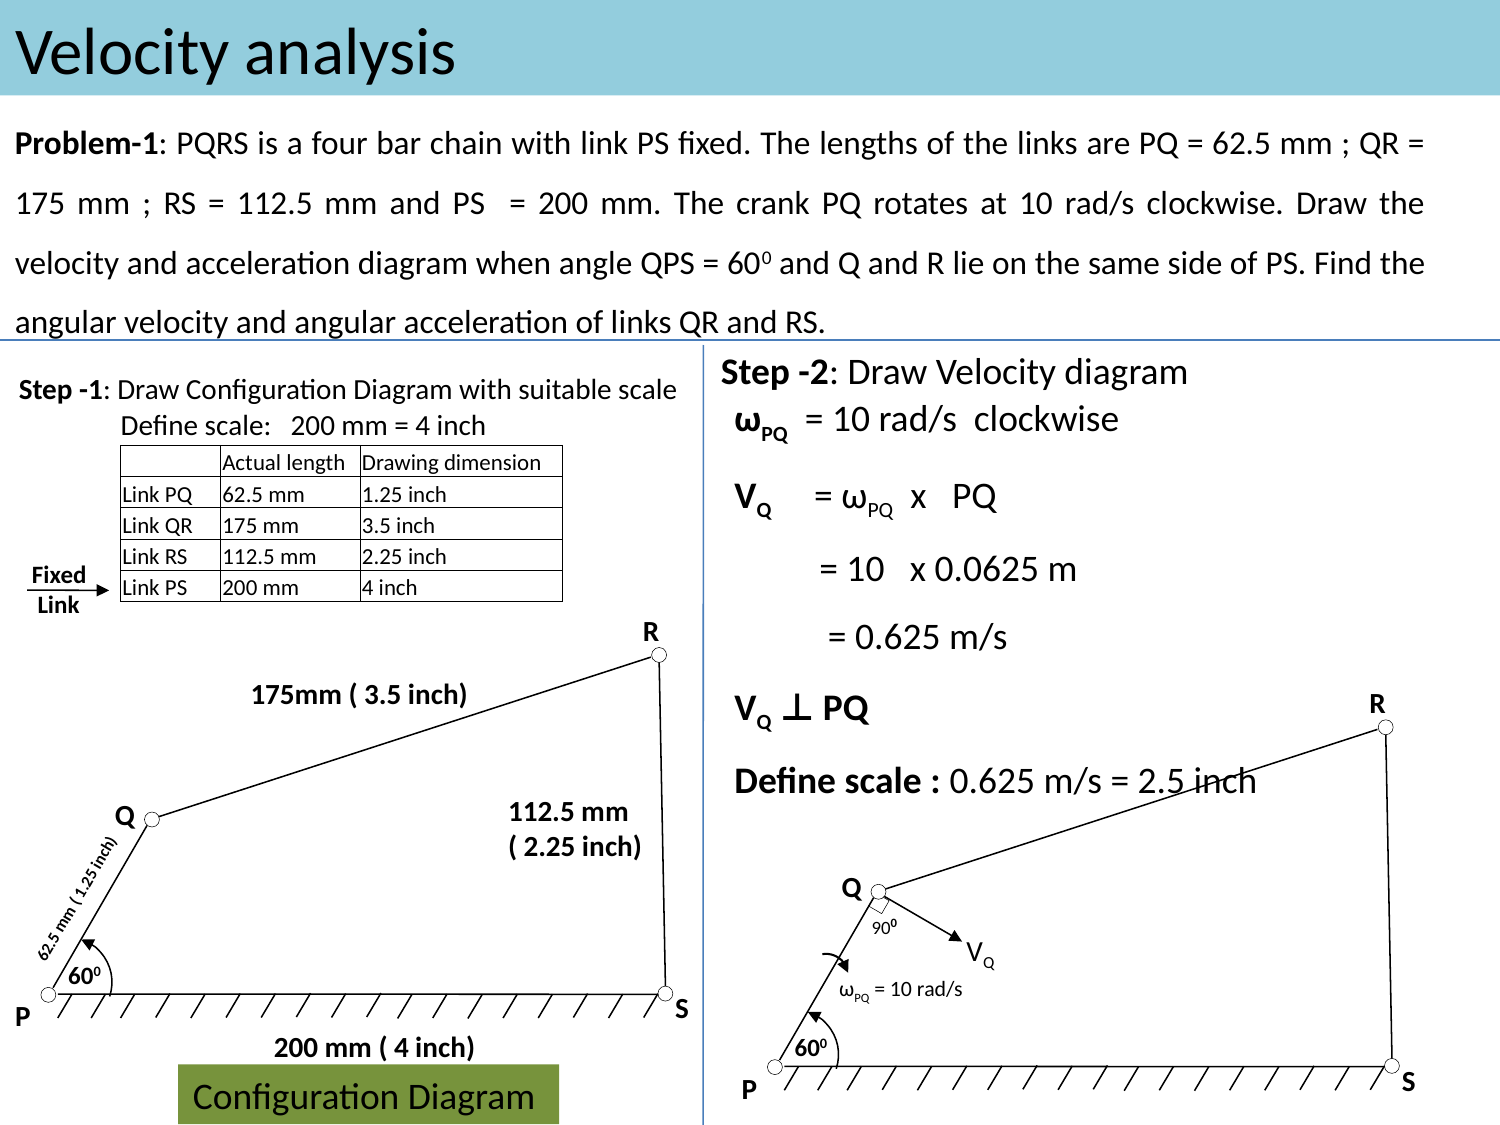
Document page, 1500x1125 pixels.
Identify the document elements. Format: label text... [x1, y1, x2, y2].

text_box Fixed Link [17, 550, 102, 626]
text_box [1382, 1057, 1387, 1066]
text_box 200 mm ( 4 inch) [259, 1021, 491, 1064]
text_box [952, 1065, 968, 1091]
text_box [649, 655, 669, 665]
table_cell 112.5 mm [221, 540, 360, 570]
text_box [1370, 1065, 1385, 1091]
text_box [538, 993, 553, 1019]
text_box S [1387, 1054, 1432, 1105]
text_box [296, 992, 311, 1018]
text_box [1159, 1066, 1174, 1091]
text_box [877, 899, 891, 904]
text_box P [726, 1062, 773, 1113]
text_box [868, 882, 889, 902]
text_box ωPQ = 10 rad/s [824, 967, 978, 1012]
table_cell 200 mm [221, 571, 360, 601]
table_header [121, 446, 220, 476]
text_box S [660, 982, 702, 1032]
text_box 600 [53, 951, 116, 995]
text_box [77, 939, 101, 951]
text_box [397, 994, 413, 1019]
table_cell Link RS [121, 540, 220, 570]
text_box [90, 993, 106, 1019]
text_box 62.5 mm ( 1.25 inch) [52, 822, 131, 904]
text_box 175mm ( 3.5 inch) [235, 667, 484, 718]
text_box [57, 993, 73, 1019]
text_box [817, 1066, 833, 1091]
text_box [1022, 1065, 1038, 1090]
text_box Configuration Diagram [178, 1064, 560, 1125]
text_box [190, 993, 206, 1019]
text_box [155, 993, 171, 1018]
text_box P [0, 990, 46, 1041]
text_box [573, 993, 588, 1018]
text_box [467, 994, 483, 1019]
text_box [987, 1065, 1003, 1091]
text_box Define scale: 200 mm = 4 inch [105, 398, 502, 449]
text_box 900 [856, 904, 913, 946]
text_box 112.5 mm ( 2.25 inch) [493, 785, 657, 870]
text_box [784, 1066, 799, 1091]
table_header Actual length [221, 446, 360, 476]
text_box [1334, 1066, 1350, 1091]
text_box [120, 993, 136, 1019]
text_box [142, 809, 162, 830]
table_cell 2.25 inch [361, 540, 562, 570]
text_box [1299, 1065, 1315, 1091]
text_box 62.5 mm ( 1.25 inch) [17, 916, 86, 981]
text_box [643, 993, 659, 1018]
table_cell 1.25 inch [361, 477, 562, 507]
text_box ωPQ = 10 rad/s clockwise VQ = ωPQ x PQ = 10 x 0.0625 m = 0.625 m/s VQ ⊥ PQ Define scale : 0.625 m/s = 2.5 inch [719, 386, 1273, 809]
text_box [803, 1011, 828, 1024]
text_box VQ [951, 924, 1010, 980]
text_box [432, 993, 448, 1019]
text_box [1229, 1066, 1245, 1091]
text_box [766, 1057, 779, 1077]
text_box Q [100, 788, 151, 839]
table_cell 3.5 inch [361, 508, 562, 539]
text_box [1226, 893, 1500, 900]
table_cell Link PS [121, 571, 220, 601]
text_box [846, 1066, 862, 1091]
text_box R [1354, 677, 1401, 727]
table_header Drawing dimension [361, 446, 562, 476]
text_box [1376, 727, 1396, 737]
table_cell 175 mm [221, 508, 360, 539]
title Velocity analysis [0, 0, 1500, 96]
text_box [502, 993, 518, 1019]
table_cell Link QR [121, 508, 220, 539]
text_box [366, 992, 382, 1018]
text_box [822, 953, 849, 967]
text_box Step -1: Draw Configuration Diagram with suitable scale [4, 363, 693, 413]
table_cell Link PQ [121, 477, 220, 507]
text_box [260, 993, 276, 1018]
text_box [1093, 1065, 1108, 1090]
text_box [608, 993, 624, 1019]
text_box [1264, 1066, 1280, 1091]
text_box R [628, 604, 675, 655]
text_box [882, 1065, 897, 1091]
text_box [1194, 1066, 1209, 1092]
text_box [1057, 1065, 1073, 1091]
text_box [500, 820, 825, 828]
text_box [40, 985, 53, 1005]
table_cell 62.5 mm [221, 477, 360, 507]
text_box Q [826, 860, 877, 911]
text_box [225, 993, 241, 1018]
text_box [1123, 1066, 1139, 1092]
text_box 600 [779, 1024, 843, 1068]
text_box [917, 1066, 932, 1091]
text_box Step -2: Draw Velocity diagram [706, 347, 1204, 400]
table_cell 4 inch [361, 571, 562, 601]
text_box Problem-1: PQRS is a four bar chain with link PS fixed. The lengths of the links are PQ = 62.5 mm ; QR = 175 mm ; RS = 112.5 mm and PS = 200 mm. The crank PQ rotates at 10 rad/s clockwise. Draw the velocity and acceleration diagram when angle QPS = 600 and Q and R lie on the same side of PS. Find the angular velocity and angular acceleration of links QR and RS. [0, 93, 1442, 339]
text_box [331, 993, 346, 1018]
